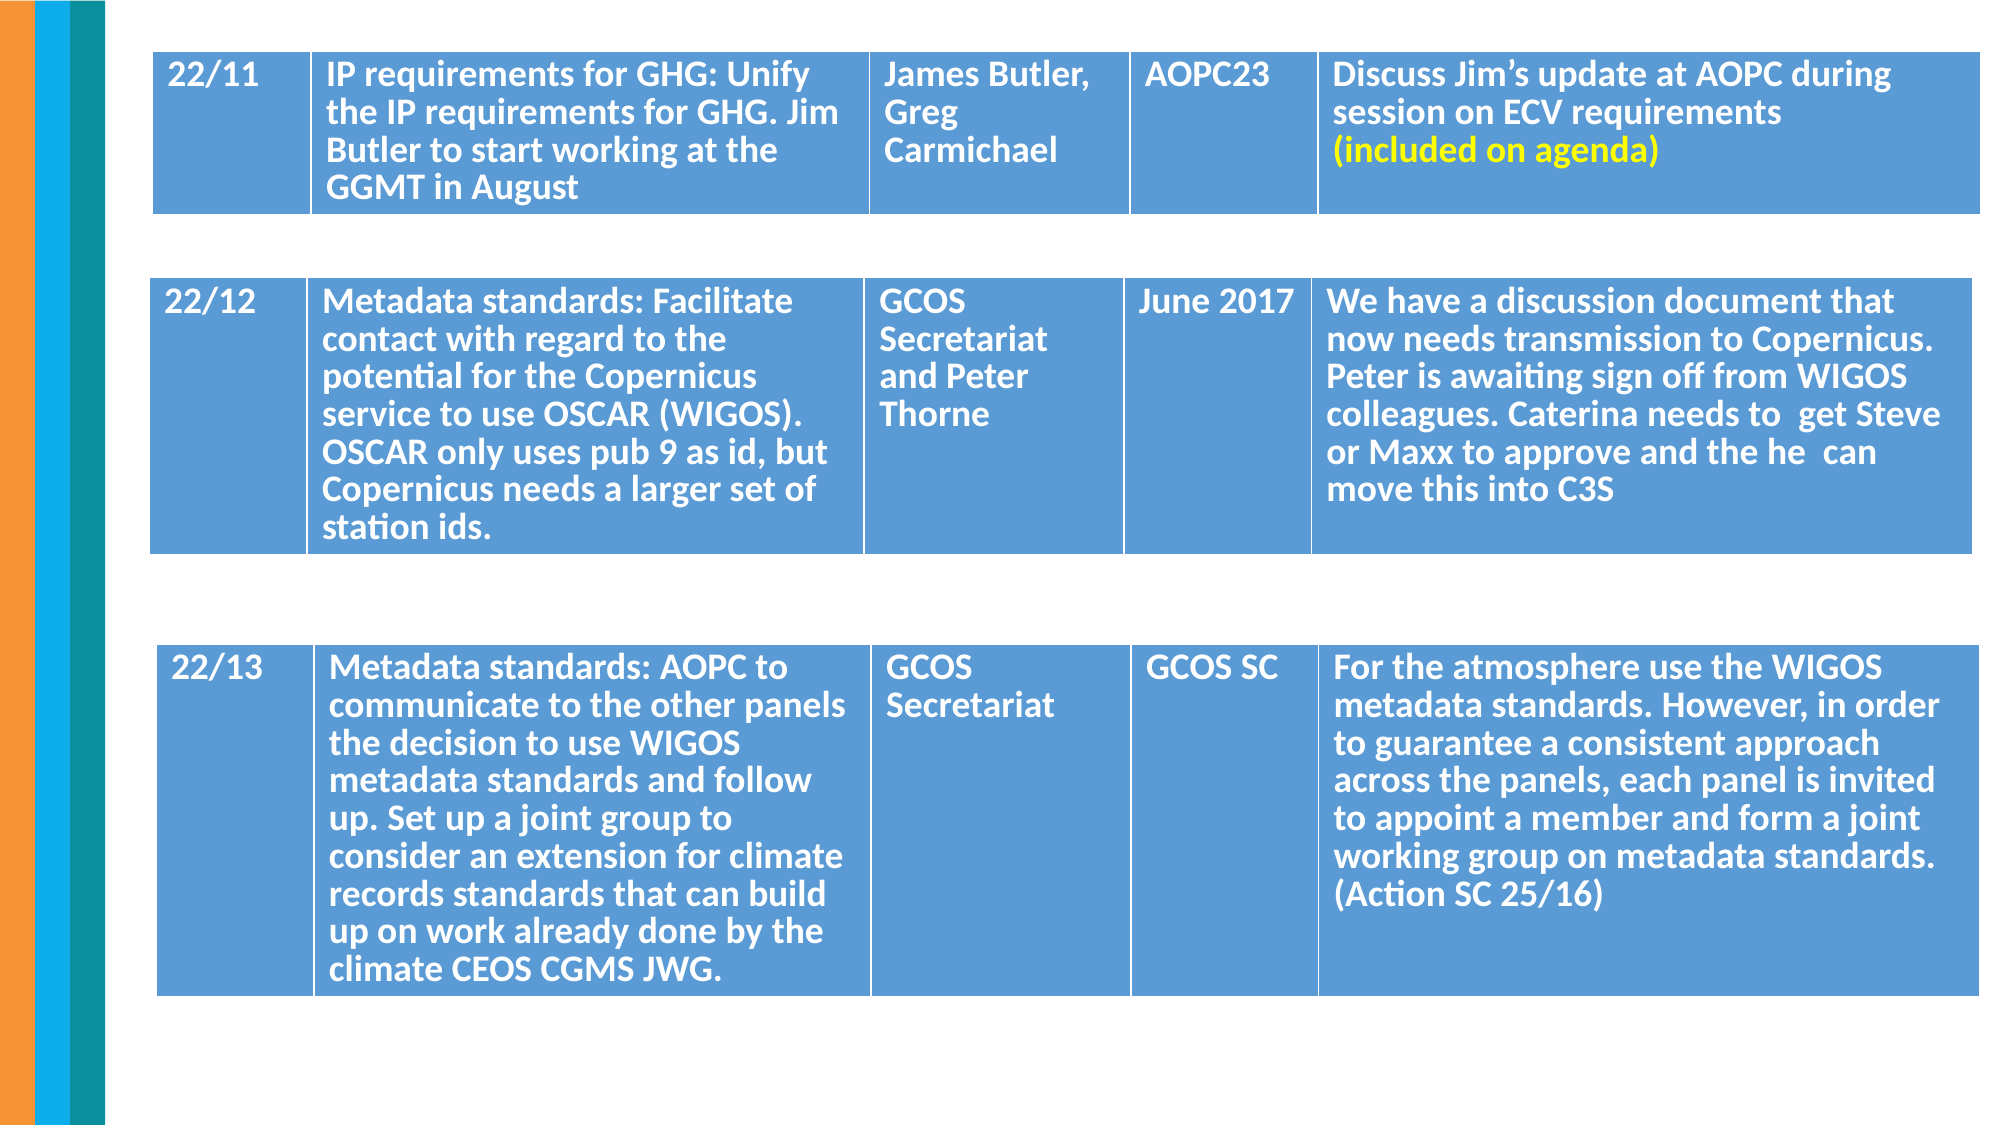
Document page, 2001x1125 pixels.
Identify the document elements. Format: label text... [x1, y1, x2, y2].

table_header We have a discussion document that now needs transmission to Copernicus. Peter is awaiting sign off from WIGOS colleagues. Caterina needs to get Steve or Maxx to approve and the he can move this into C3S [1312, 278, 1972, 554]
table_header James Butler, Greg Carmichael [870, 52, 1129, 214]
table_header Metadata standards: Facilitate contact with regard to the potential for the Copernicus service to use OSCAR (WIGOS). OSCAR only uses pub 9 as id, but Copernicus needs a larger set of station ids. [308, 278, 863, 554]
table_header 22/13 [157, 645, 313, 996]
table_header For the atmosphere use the WIGOS metadata standards. However, in order to guarantee a consistent approach across the panels, each panel is invited to appoint a member and form a joint working group on metadata standards. (Action SC 25/16) [1319, 645, 1979, 996]
table_header AOPC23 [1131, 52, 1317, 214]
table_header GCOS Secretariat [872, 645, 1130, 996]
table_header Metadata standards: AOPC to communicate to the other panels the decision to use WIGOS metadata standards and follow up. Set up a joint group to consider an extension for climate records standards that can build up on work already done by the climate CEOS CGMS JWG. [315, 645, 870, 996]
table_header Discuss Jim’s update at AOPC during session on ECV requirements (included on agenda) [1319, 52, 1980, 214]
table_header 22/12 [150, 278, 306, 554]
table_header IP requirements for GHG: Unify the IP requirements for GHG. Jim Butler to start working at the GGMT in August [312, 52, 869, 214]
table_header 22/11 [153, 52, 310, 214]
table_header GCOS SC [1132, 645, 1318, 996]
table_header June 2017 [1125, 278, 1311, 554]
table_header GCOS Secretariat and Peter Thorne [865, 278, 1123, 554]
